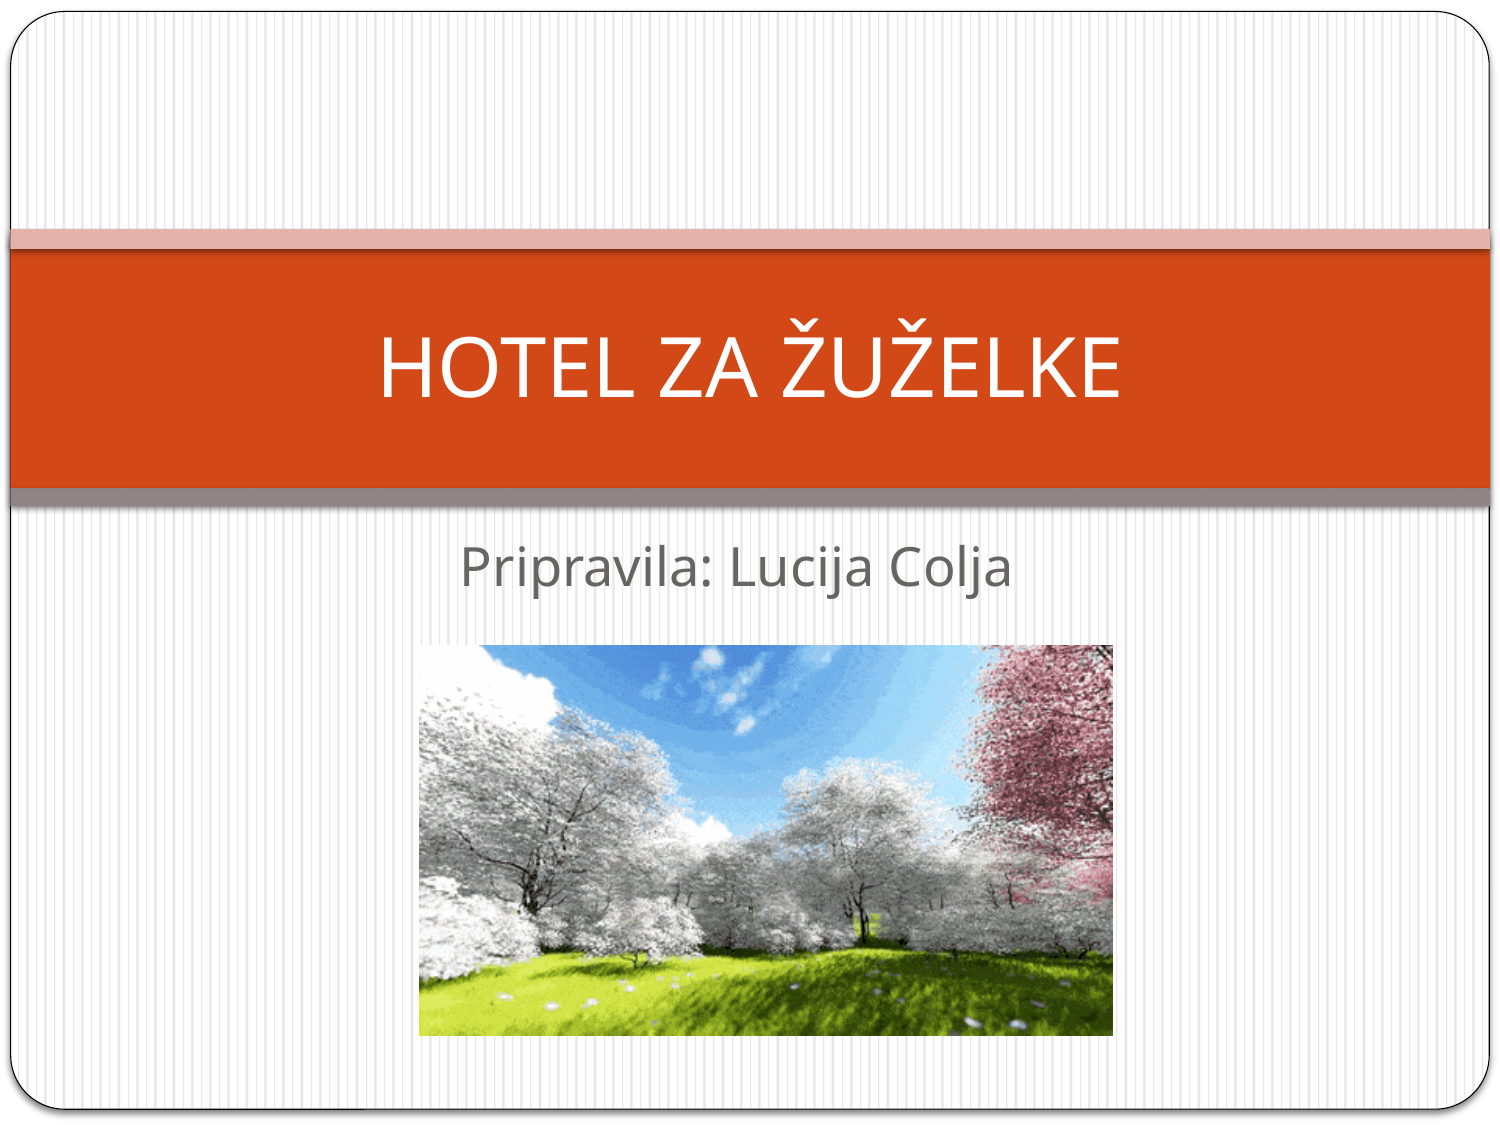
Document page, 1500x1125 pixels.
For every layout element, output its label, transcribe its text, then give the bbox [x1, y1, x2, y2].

title HOTEL ZA ŽUŽELKE [75, 247, 1425, 489]
subtitle Pripravila: Lucija Colja [212, 525, 1263, 788]
picture [418, 644, 1114, 1037]
